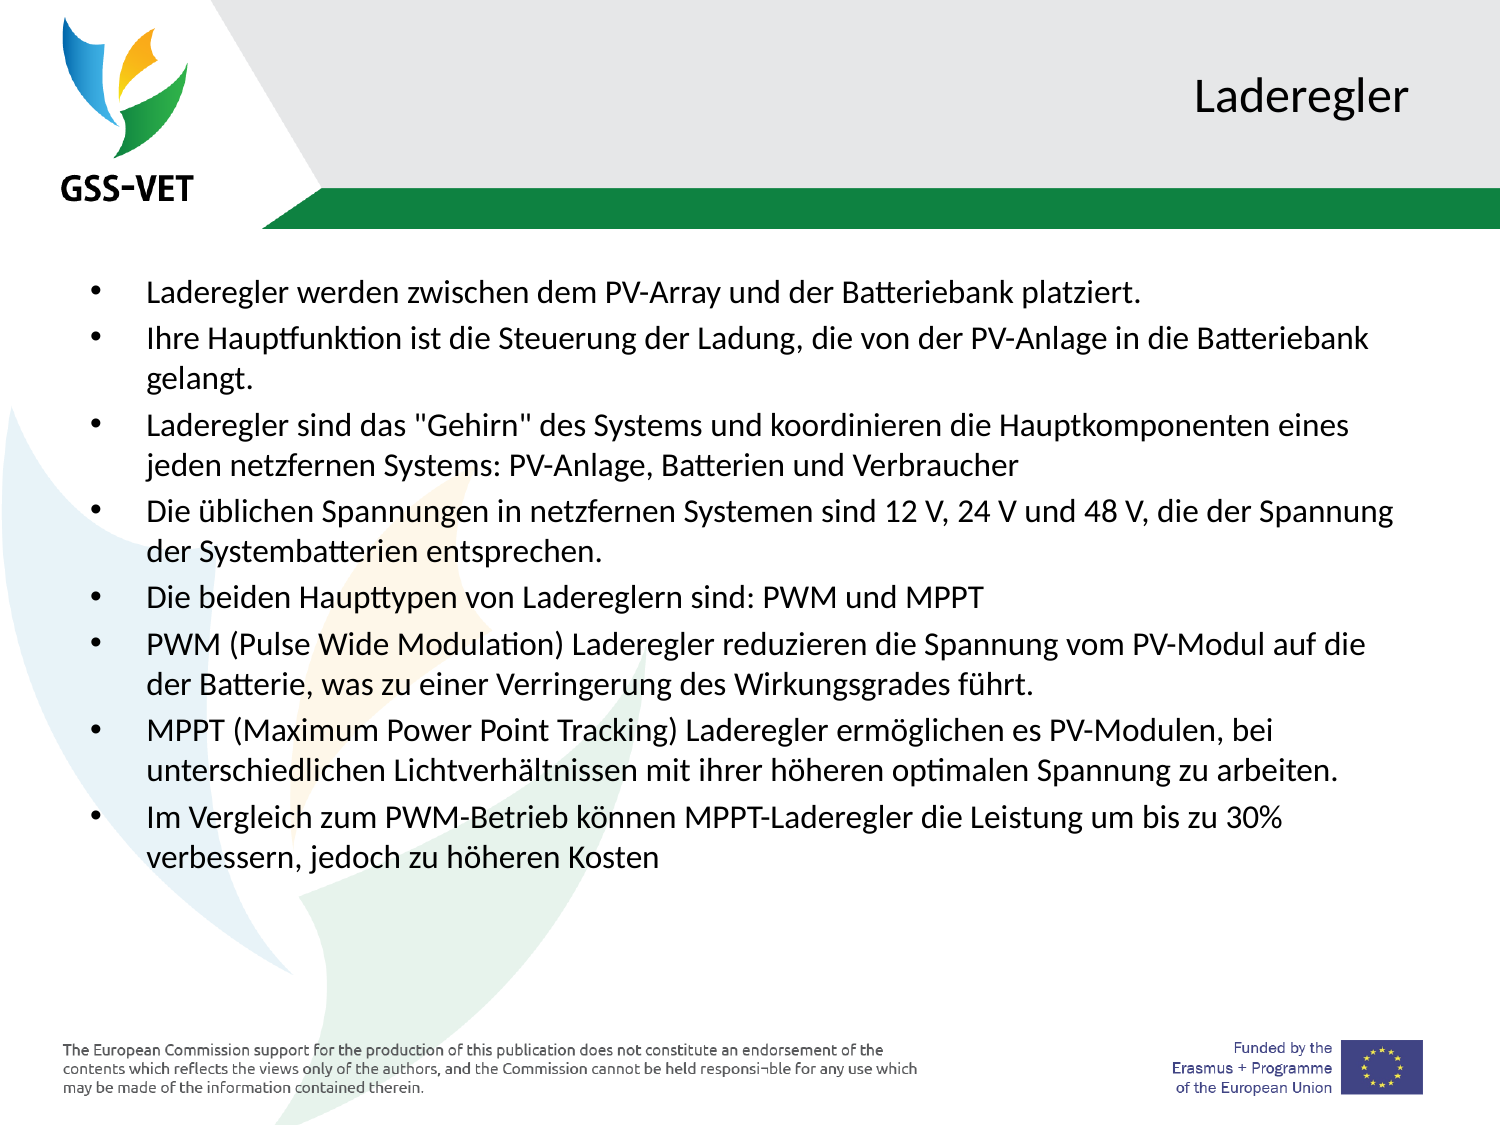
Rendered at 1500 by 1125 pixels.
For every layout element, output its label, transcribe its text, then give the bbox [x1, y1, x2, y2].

picture [0, 0, 1500, 1125]
title Laderegler [324, 0, 1425, 185]
list Laderegler werden zwischen dem PV-Array und der Batteriebank platziert. Ihre Hauptfunktion ist die Steuerung der Ladung, die von der PV-Anlage in die Batteriebank gelangt. Laderegler sind das "Gehirn" des Systems und koordinieren die Hauptkomponenten eines jeden netzfernen Systems: PV-Anlage, Batterien und Verbraucher Die üblichen Spannungen in netzfernen Systemen sind 12 V, 24 V und 48 V, die der Spannung der Systembatterien entsprechen. Die beiden Haupttypen von Ladereglern sind: PWM und MPPT PWM (Pulse Wide Modulation) Laderegler reduzieren die Spannung vom PV-Modul auf die der Batterie, was zu einer Verringerung des Wirkungsgrades führt. MPPT (Maximum Power Point Tracking) Laderegler ermöglichen es PV-Modulen, bei unterschiedlichen Lichtverhältnissen mit ihrer höheren optimalen Spannung zu arbeiten. Im Vergleich zum PWM-Betrieb können MPPT-Laderegler die Leistung um bis zu 30% verbessern, jedoch zu höheren Kosten [75, 262, 1425, 1005]
